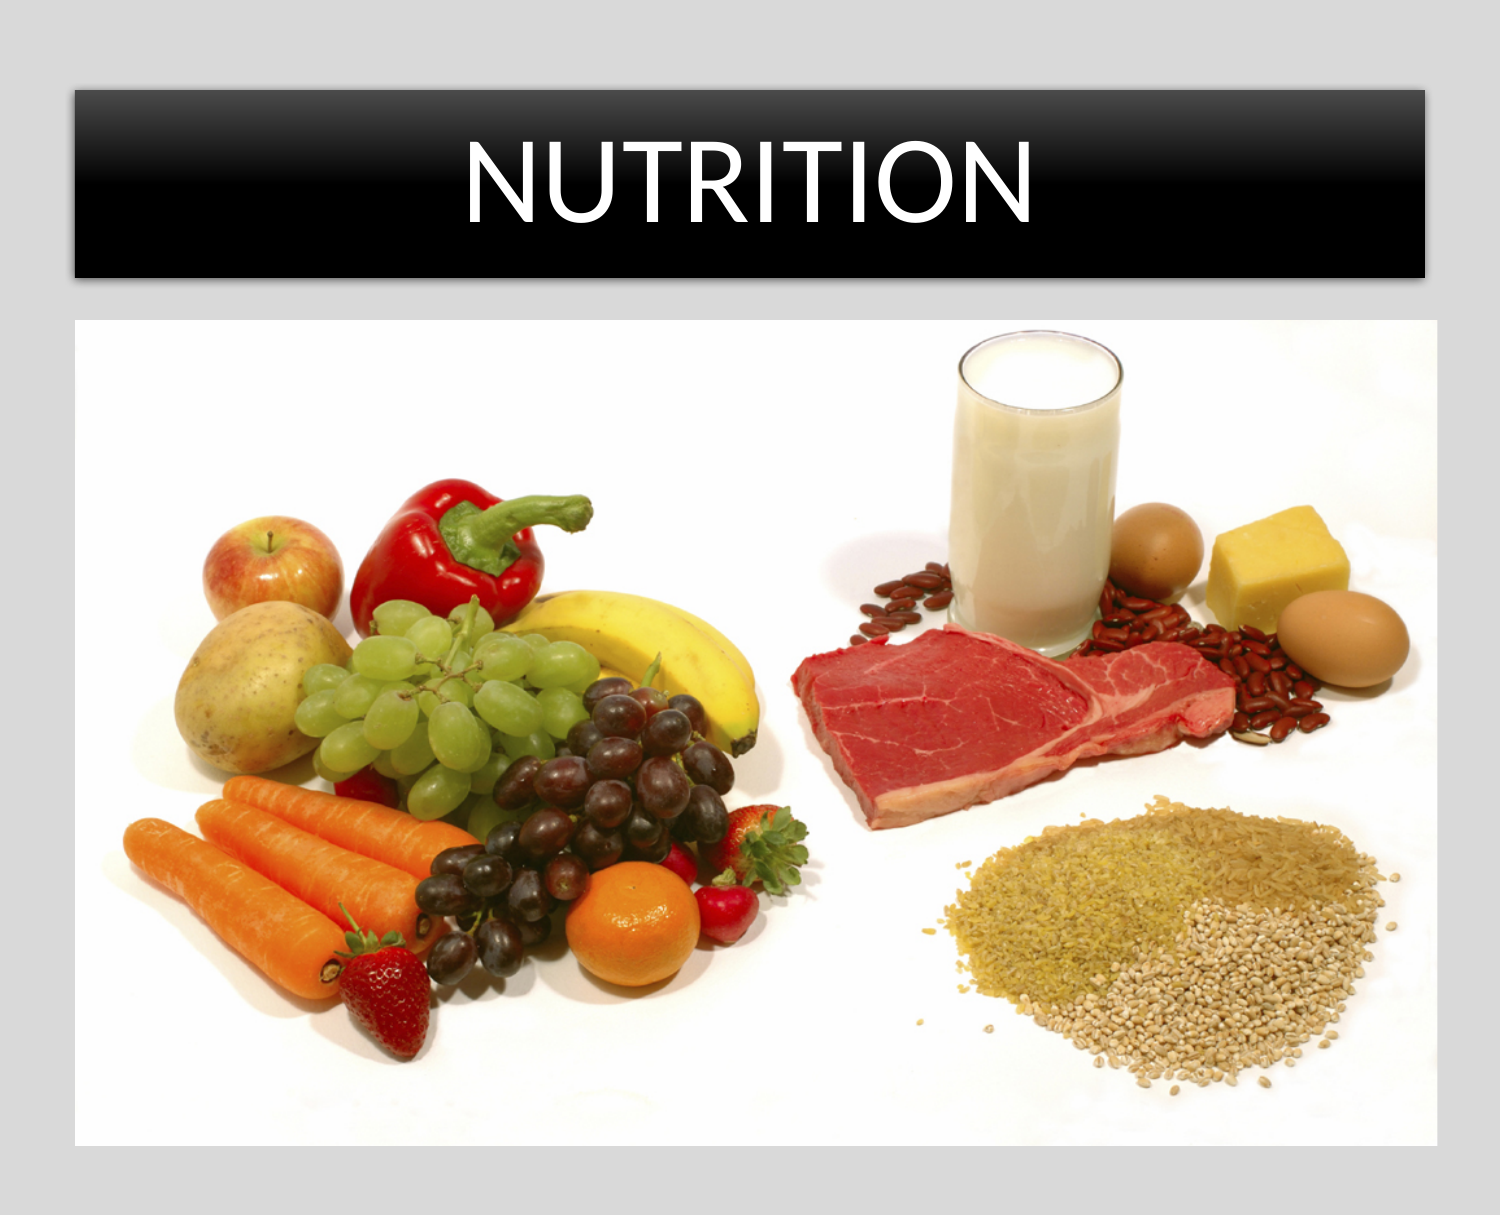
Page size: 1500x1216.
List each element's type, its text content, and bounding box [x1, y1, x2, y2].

text_box NUTRITION [74, 90, 1425, 278]
picture [74, 319, 1438, 1146]
